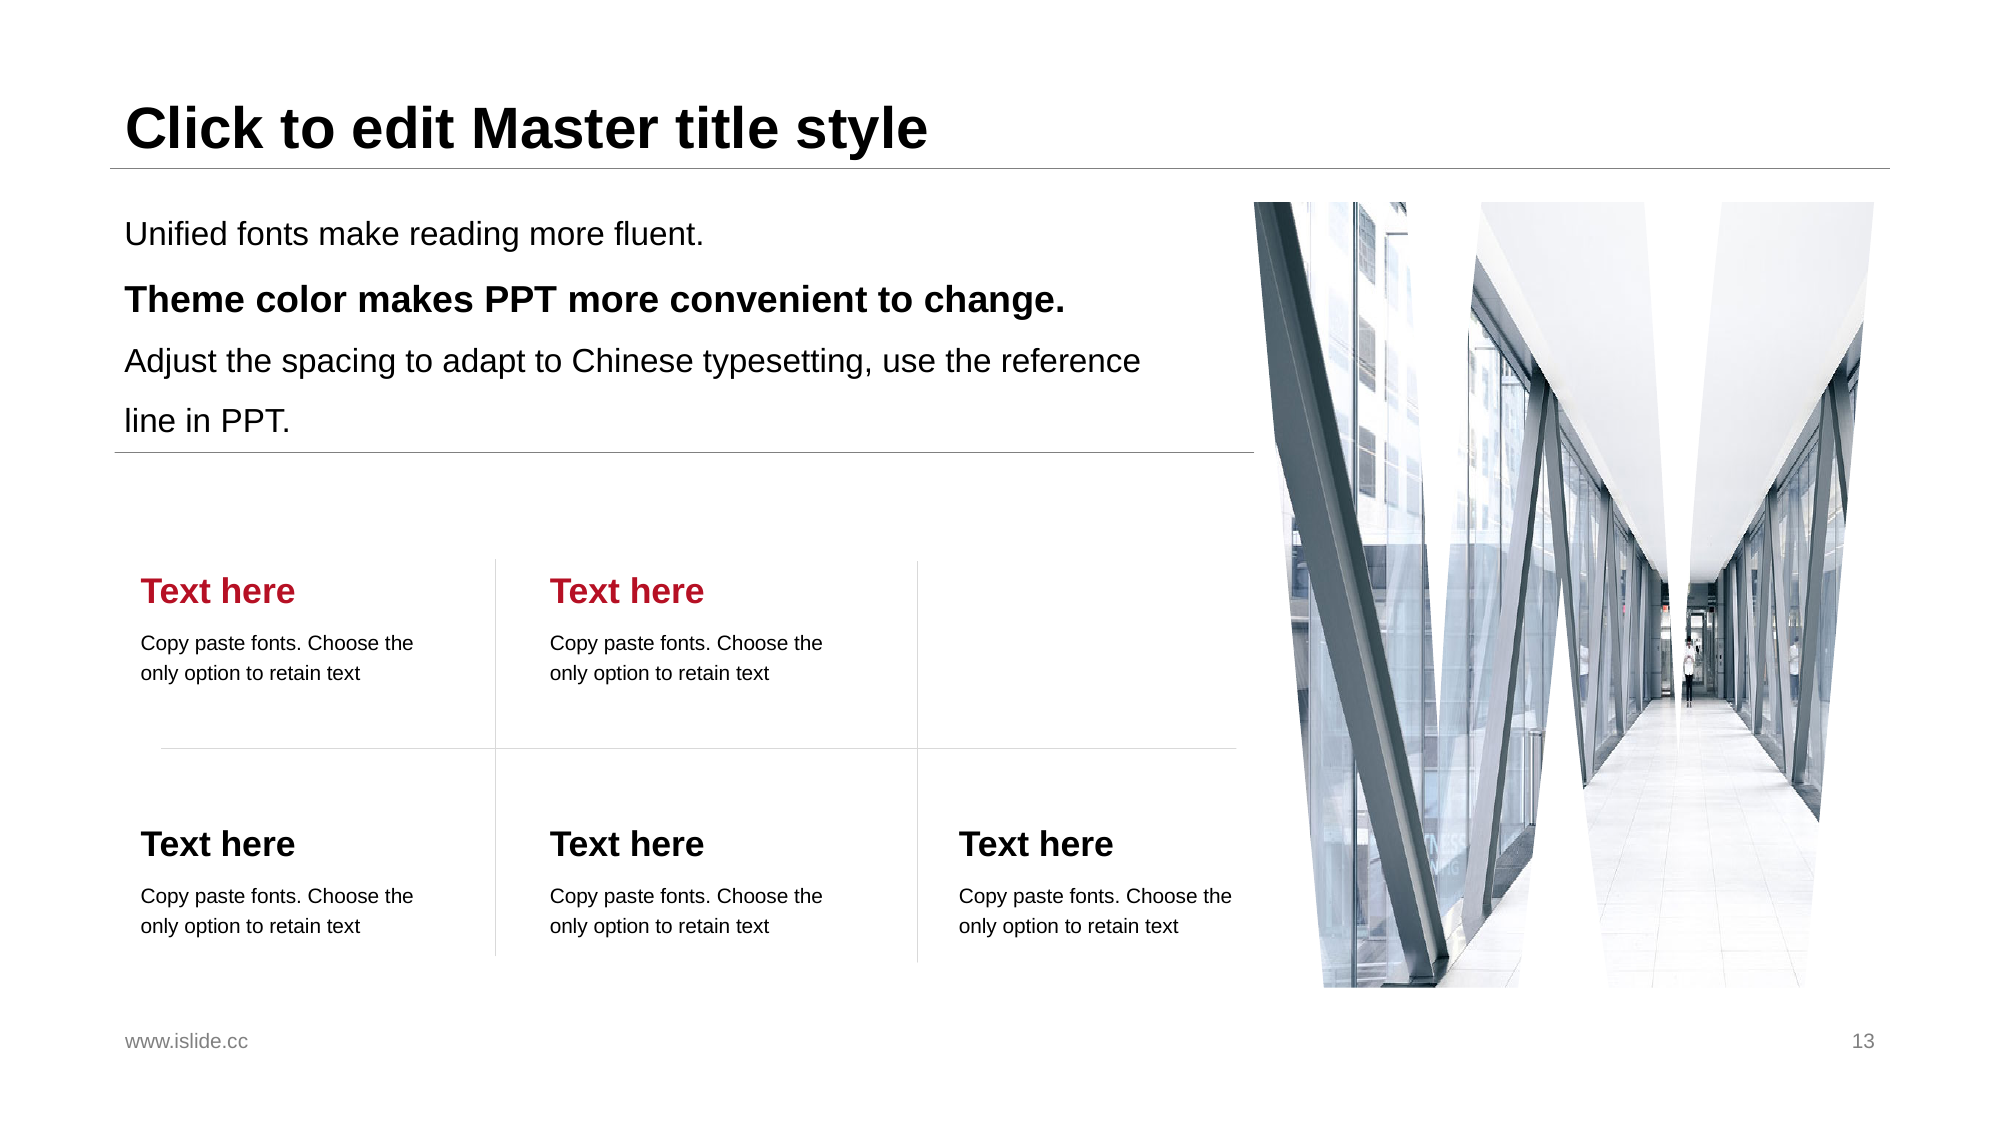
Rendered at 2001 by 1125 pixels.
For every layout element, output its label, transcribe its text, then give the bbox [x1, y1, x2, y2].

slide_number 13 [1412, 1023, 1890, 1058]
text_box Text here [944, 813, 1291, 871]
title Click to edit Master title style [109, 0, 1890, 169]
text_box Copy paste fonts. Choose the only option to retain text [534, 871, 882, 963]
text_box Copy paste fonts. Choose the only option to retain text [944, 871, 1291, 963]
text_box Copy paste fonts. Choose the only option to retain text [125, 618, 472, 710]
text_box Unified fonts make reading more fluent. Theme color makes PPT more convenient to change. Adjust the spacing to adapt to Chinese typesetting, use the reference line in PPT. [109, 184, 1192, 452]
text_box Text here [534, 813, 882, 871]
text_box Text here [125, 813, 472, 871]
text_box Text here [125, 560, 472, 618]
text_box Copy paste fonts. Choose the only option to retain text [125, 871, 472, 963]
text_box [1252, 200, 1876, 989]
text_box Text here [534, 560, 882, 618]
footer www.islide.cc [109, 1023, 790, 1058]
text_box Copy paste fonts. Choose the only option to retain text [534, 618, 882, 710]
